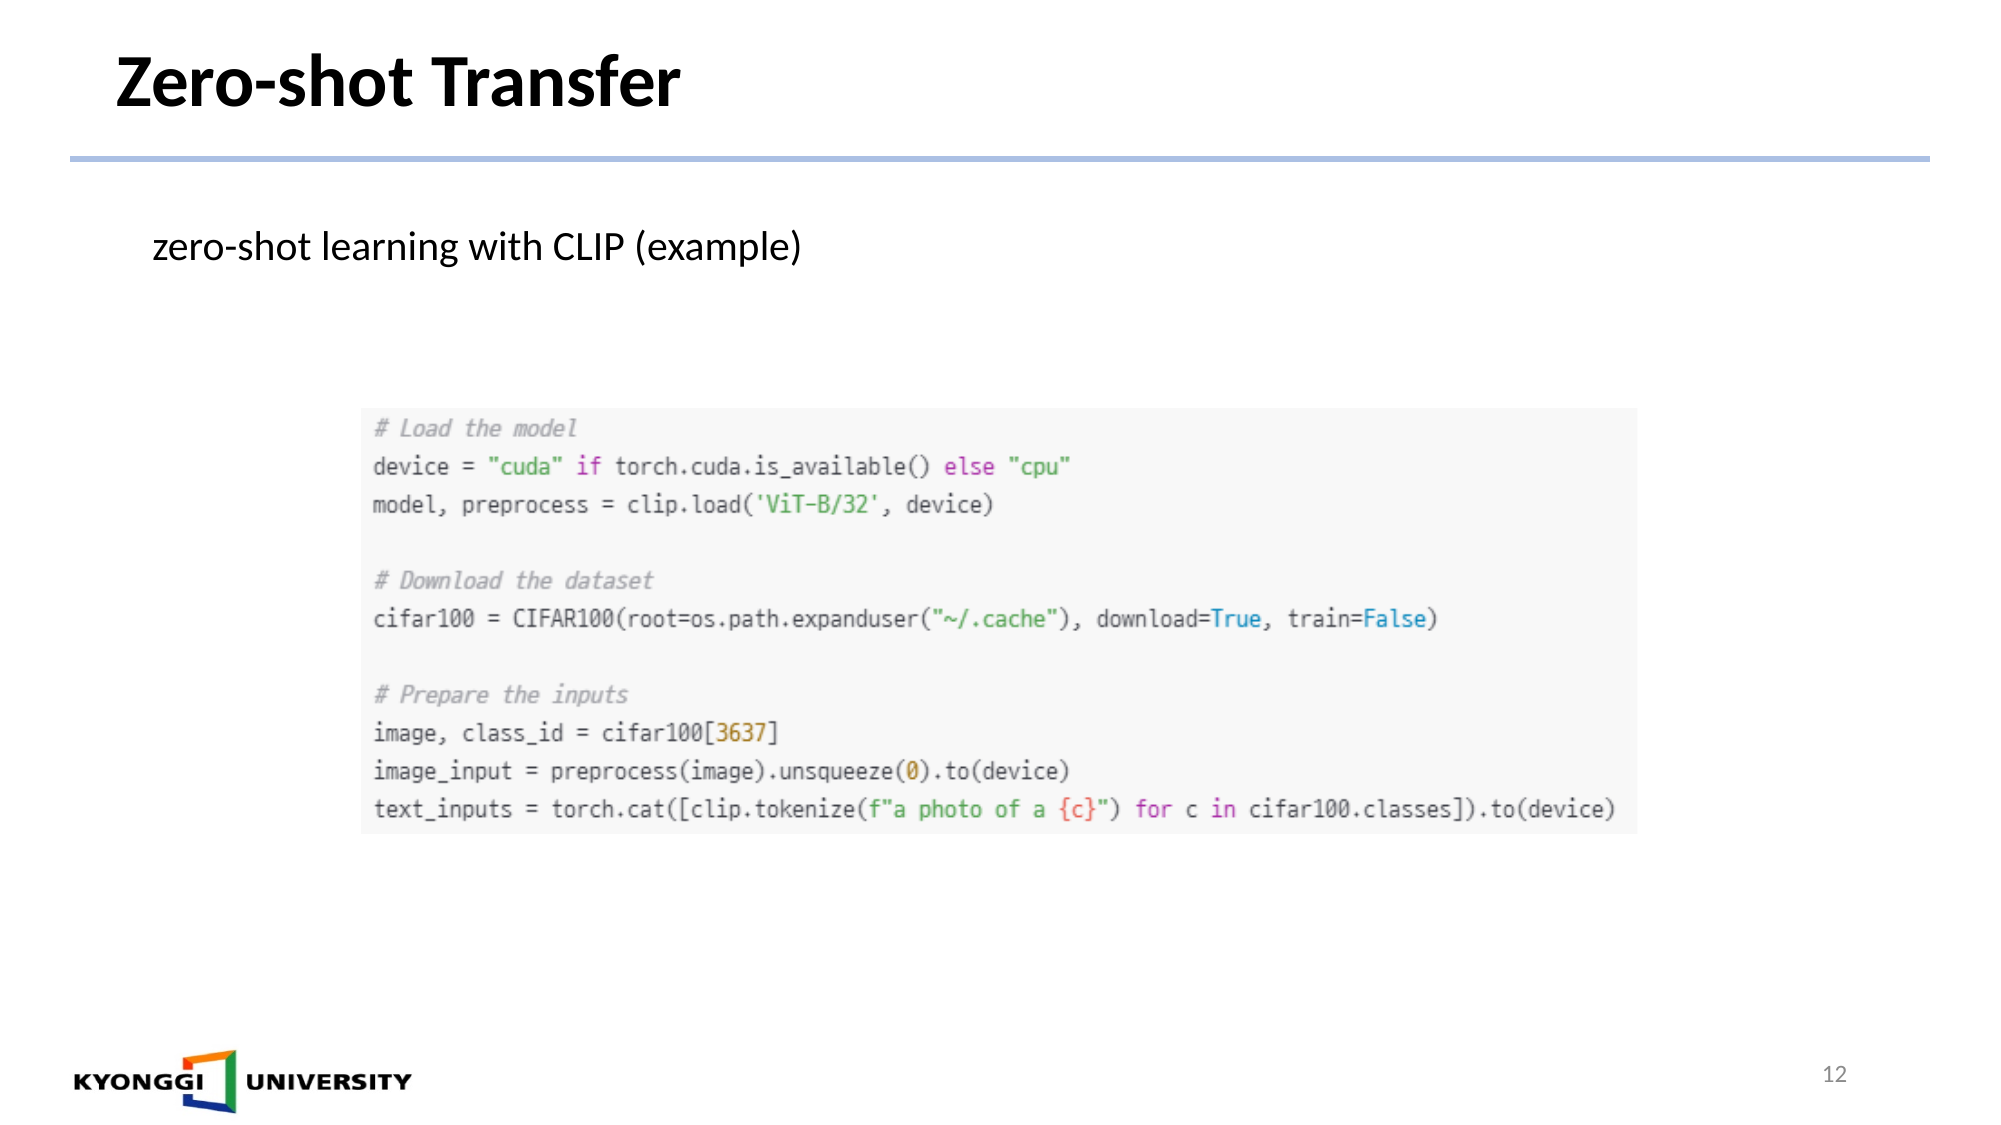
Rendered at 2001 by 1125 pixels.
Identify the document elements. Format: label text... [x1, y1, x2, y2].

picture [69, 1044, 418, 1124]
list zero-shot learning with CLIP (example) [137, 185, 1863, 1002]
slide_number 12 [1412, 1042, 1863, 1103]
picture [360, 408, 1638, 834]
title Zero-shot Transfer [101, 33, 1827, 132]
